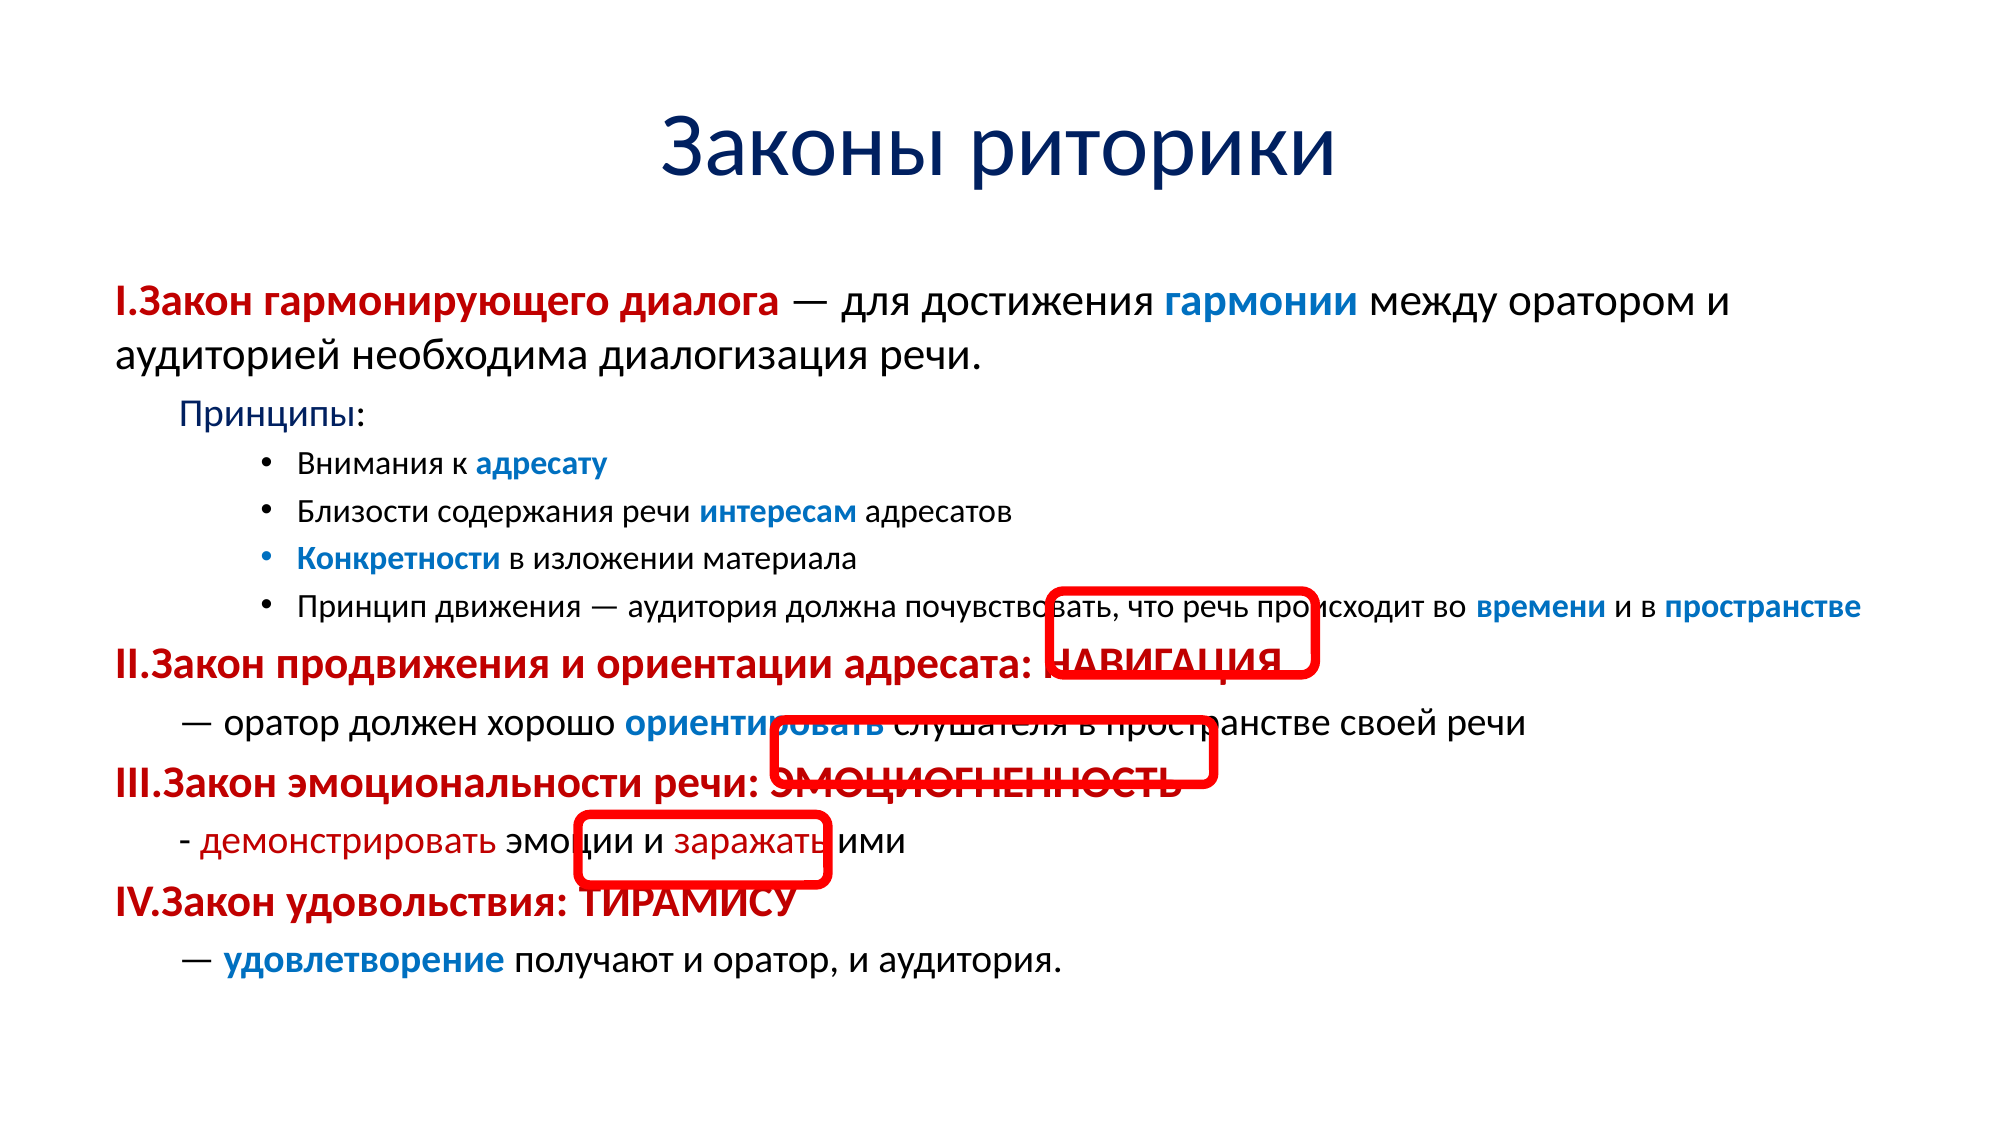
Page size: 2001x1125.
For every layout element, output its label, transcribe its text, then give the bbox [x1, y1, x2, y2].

text_box [1049, 590, 1316, 675]
title Законы риторики [99, 45, 1900, 233]
text_box [577, 814, 828, 886]
list I.Закон гармонирующего диалога — для достижения гармонии между оратором и аудиторией необходима диалогизация речи. Принципы: Внимания к адресату Близости содержания речи интересам адресатов Конкретности в изложении материала Принцип движения — аудитория должна почувствовать, что речь происходит во времени и в пространстве II.Закон продвижения и ориентации адресата: НАВИГАЦИЯ — оратор должен хорошо ориентировать слушателя в пространстве своей речи III.Закон эмоциональности речи: ЭМОЦИОГНЕННОСТЬ - демонстрировать эмоции и заражать ими IV.Закон удовольствия: ТИРАМИСУ — удовлетворение получают и оратор, и аудитория. [99, 262, 1900, 1005]
text_box [774, 719, 1214, 785]
